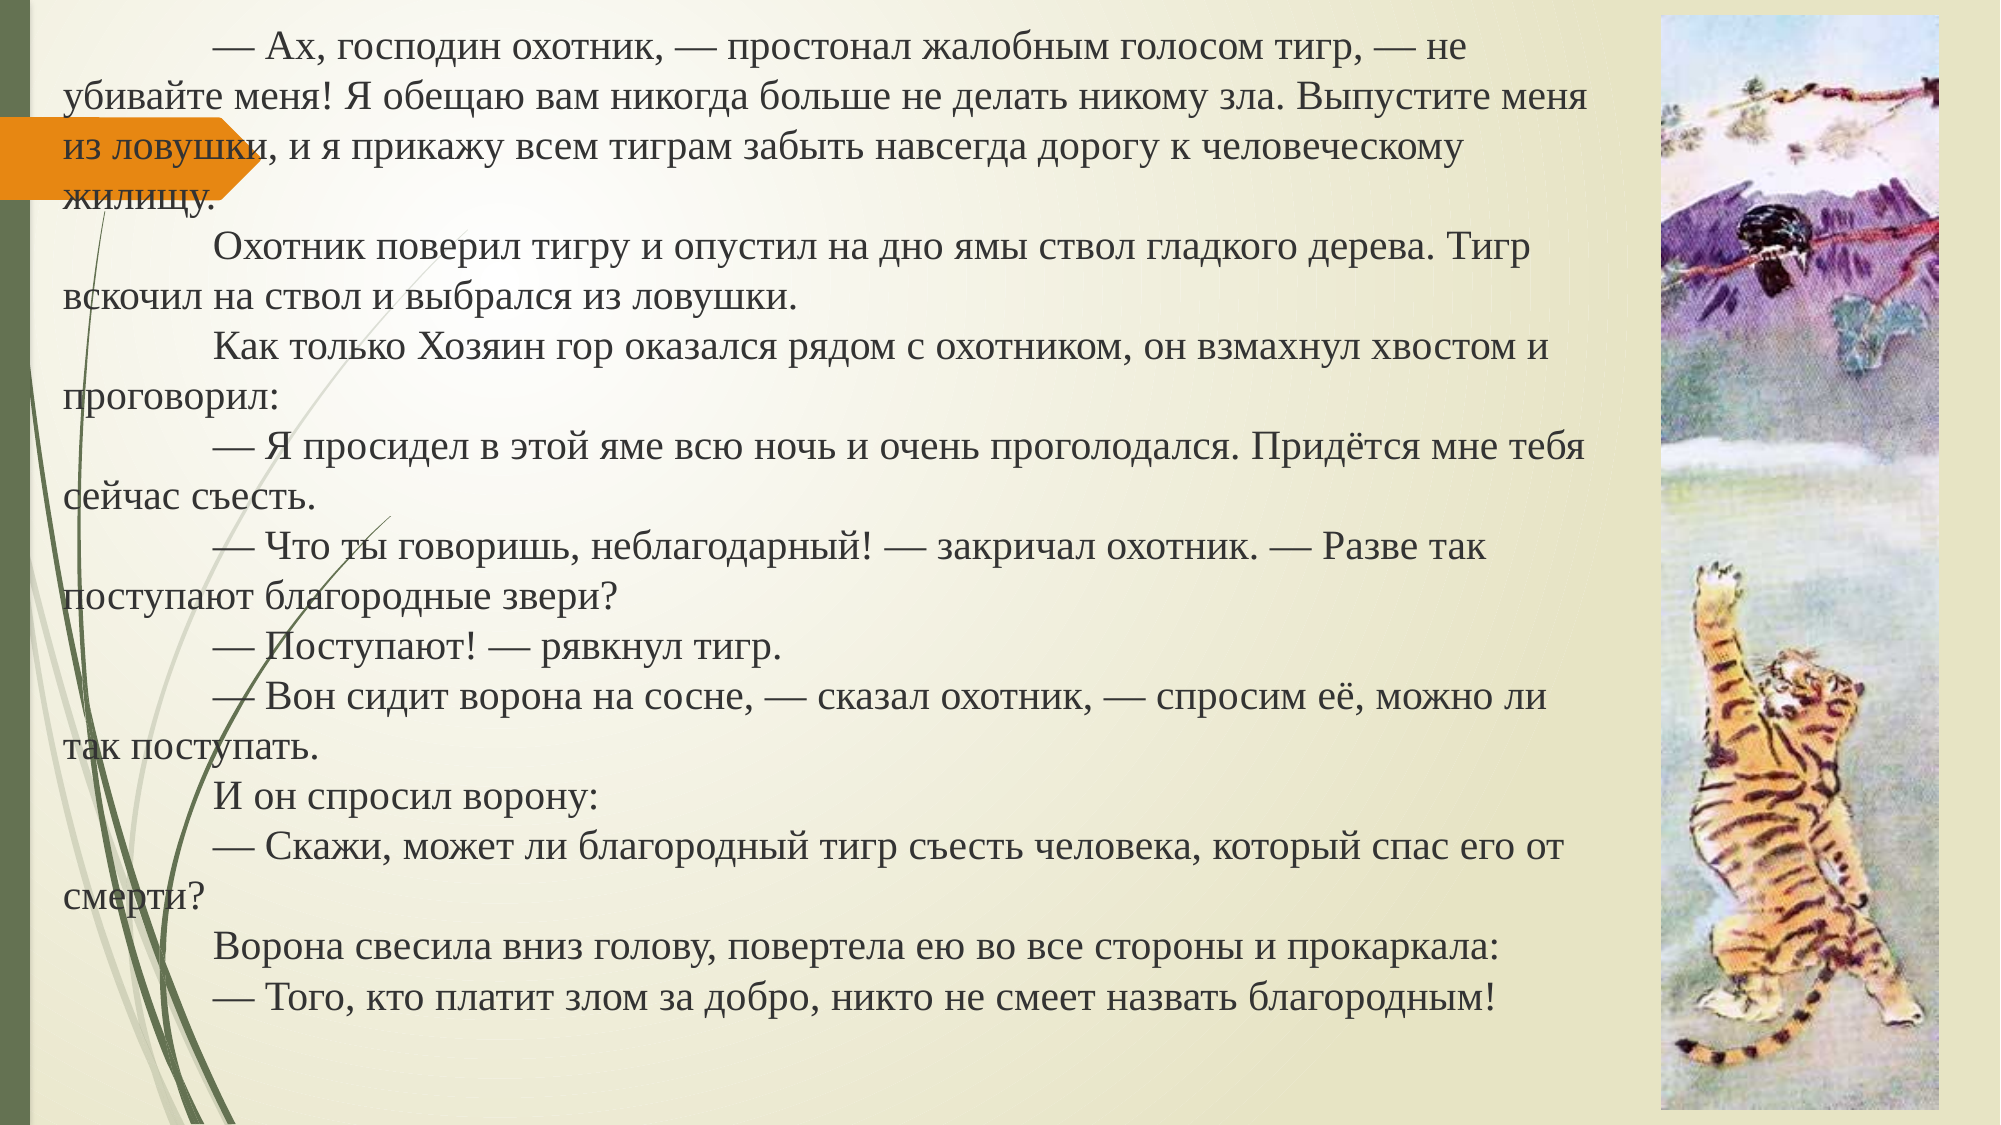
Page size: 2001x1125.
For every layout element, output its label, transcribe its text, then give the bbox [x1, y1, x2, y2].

picture [1661, 15, 1939, 1110]
text_box — Ах, господин охотник, — простонал жалобным голосом тигр, — не убивайте меня! Я обещаю вам никогда больше не делать никому зла. Выпустите меня из ловушки, и я прикажу всем тиграм забыть навсегда дорогу к человеческому жилищу. Охотник поверил тигру и опустил на дно ямы ствол гладкого дерева. Тигр вскочил на ствол и выбрался из ловушки. Как только Хозяин гор оказался рядом с охотником, он взмахнул хвостом и проговорил: — Я просидел в этой яме всю ночь и очень проголодался. Придётся мне тебя сейчас съесть. — Что ты говоришь, неблагодарный! — закричал охотник. — Разве так поступают благородные звери? — Поступают! — рявкнул тигр. — Вон сидит ворона на сосне, — сказал охотник, — спросим её, можно ли так поступать. И он спросил ворону: — Скажи, может ли благородный тигр съесть человека, который спас его от смерти? Ворона свесила вниз голову, повертела ею во все стороны и прокаркала: — Того, кто платит злом за добро, никто не смеет назвать благородным! [48, 10, 1617, 1026]
